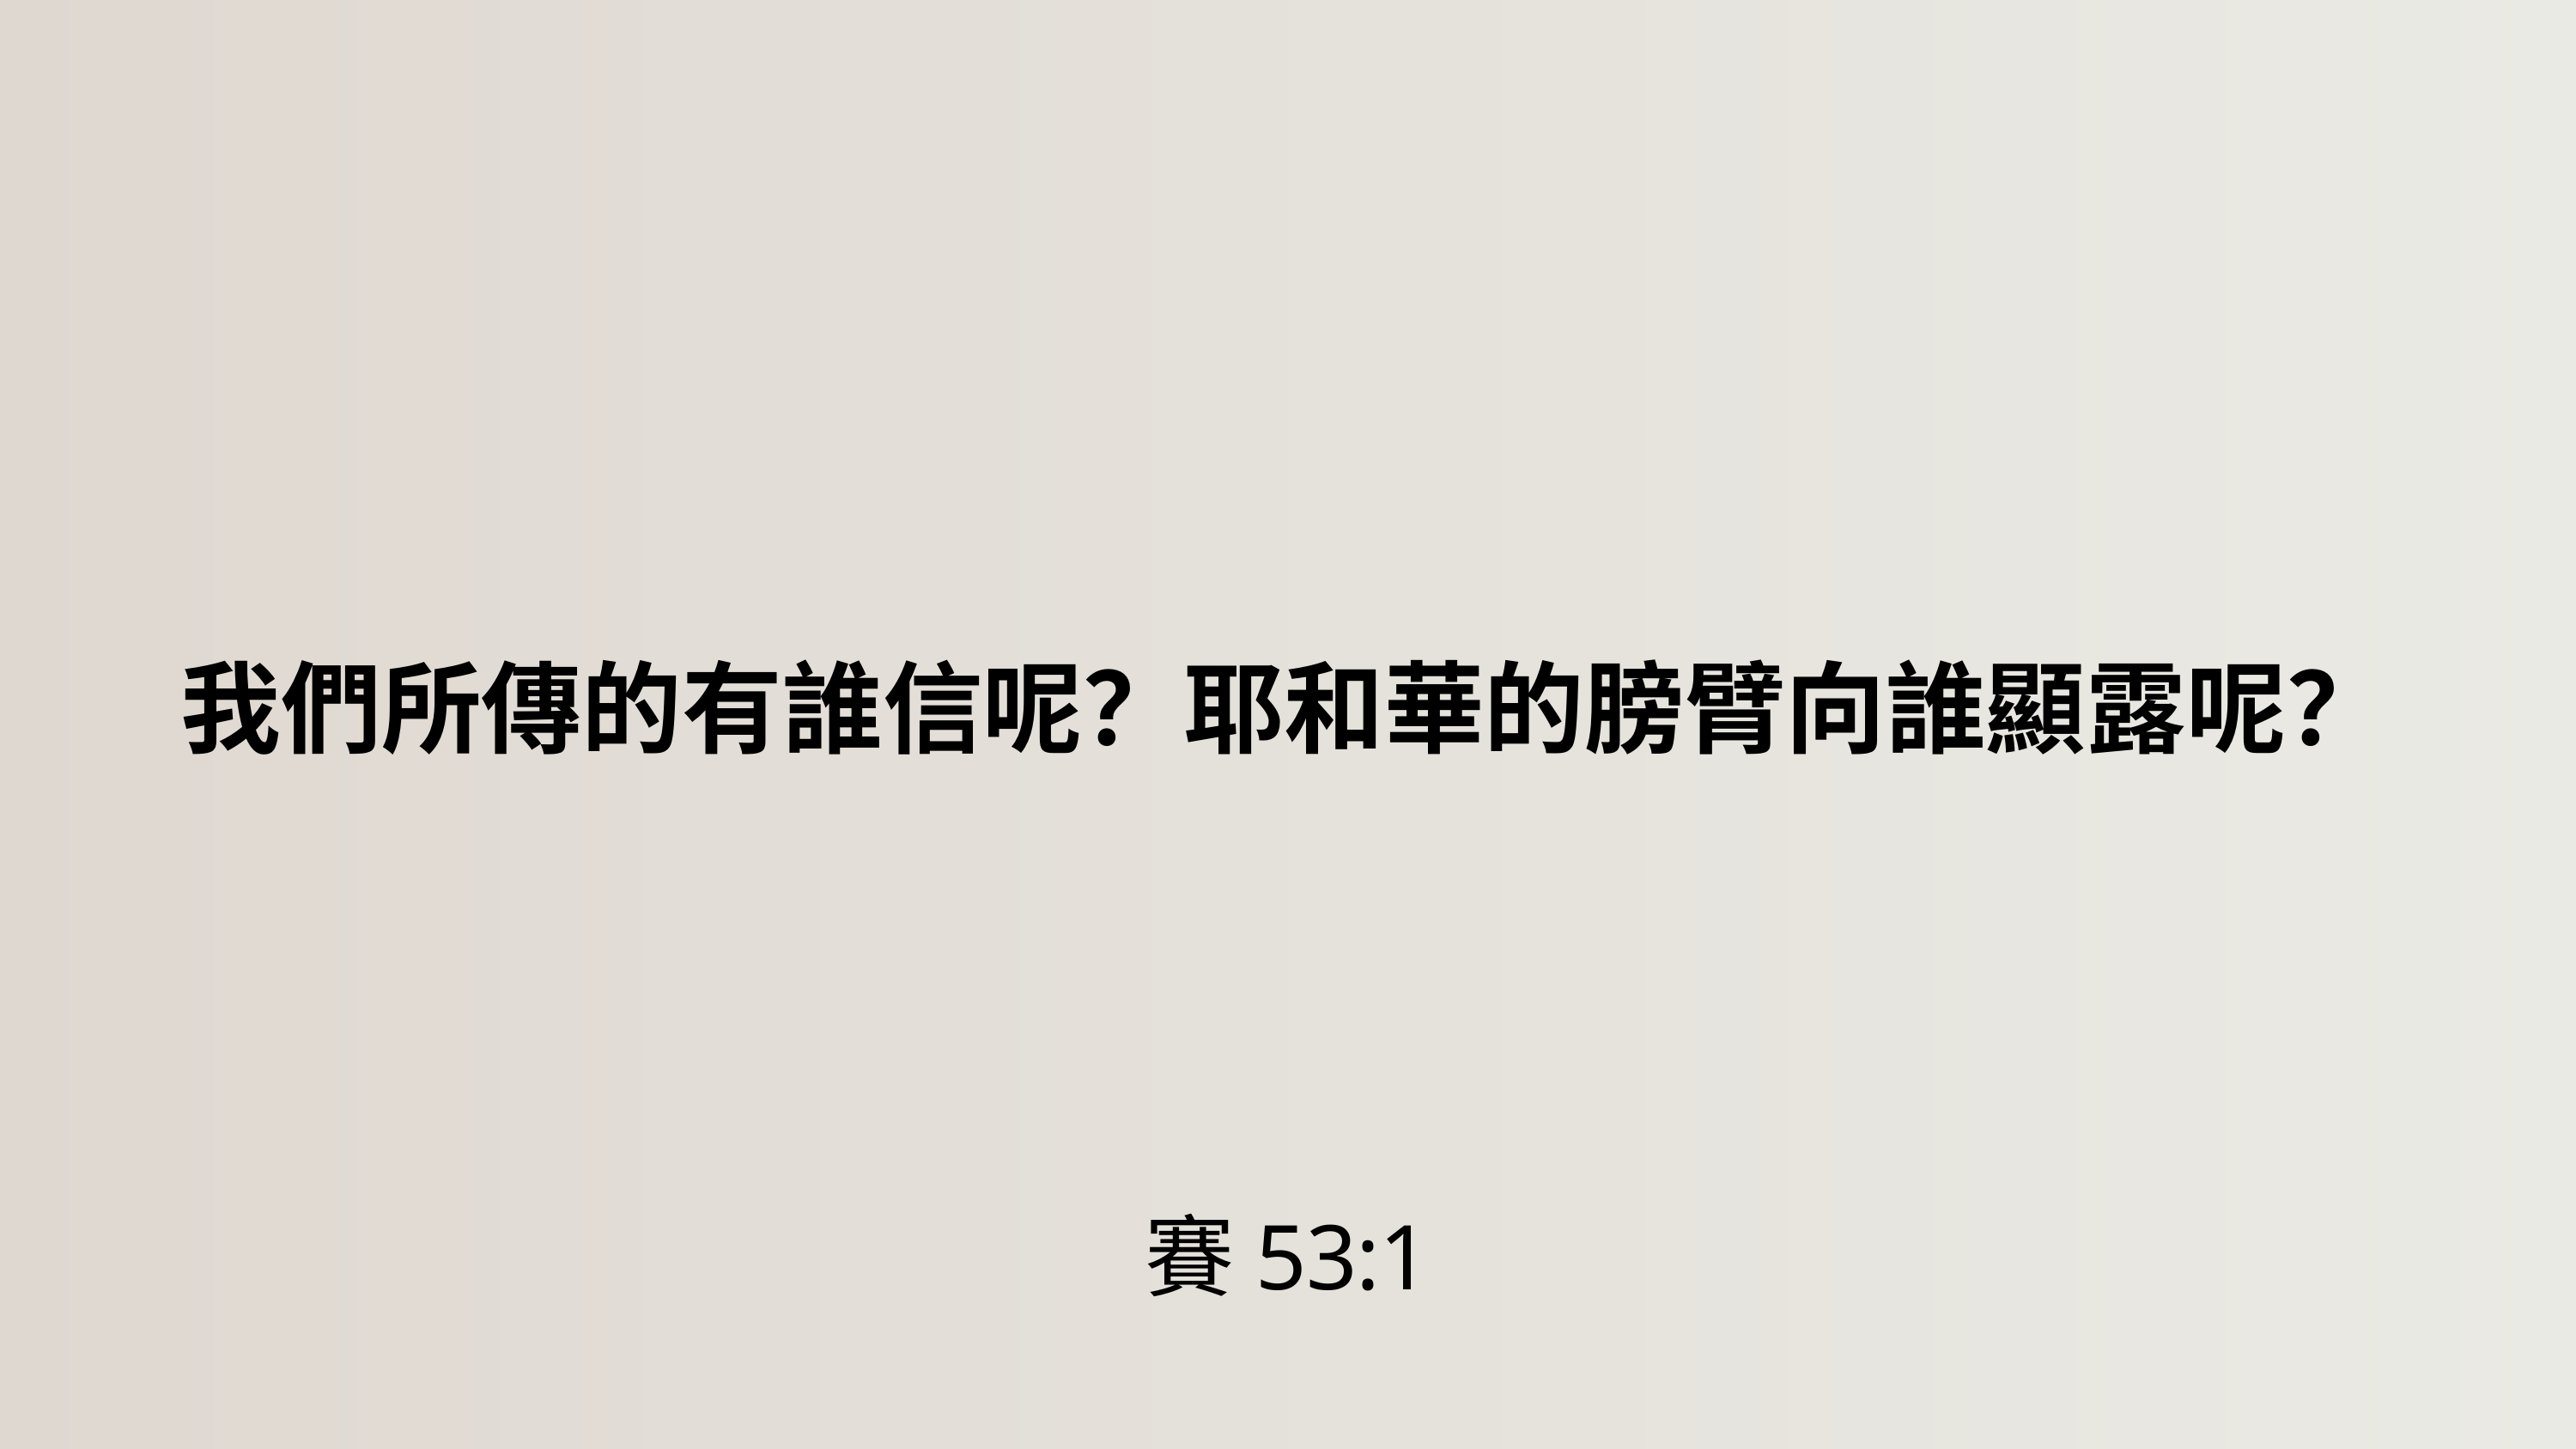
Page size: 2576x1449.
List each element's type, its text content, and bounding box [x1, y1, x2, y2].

text_box 我們所傳的有誰信呢？耶和華的膀臂向誰顯露呢？ [180, 610, 2467, 766]
text_box 賽53:1 [660, 1182, 1916, 1307]
